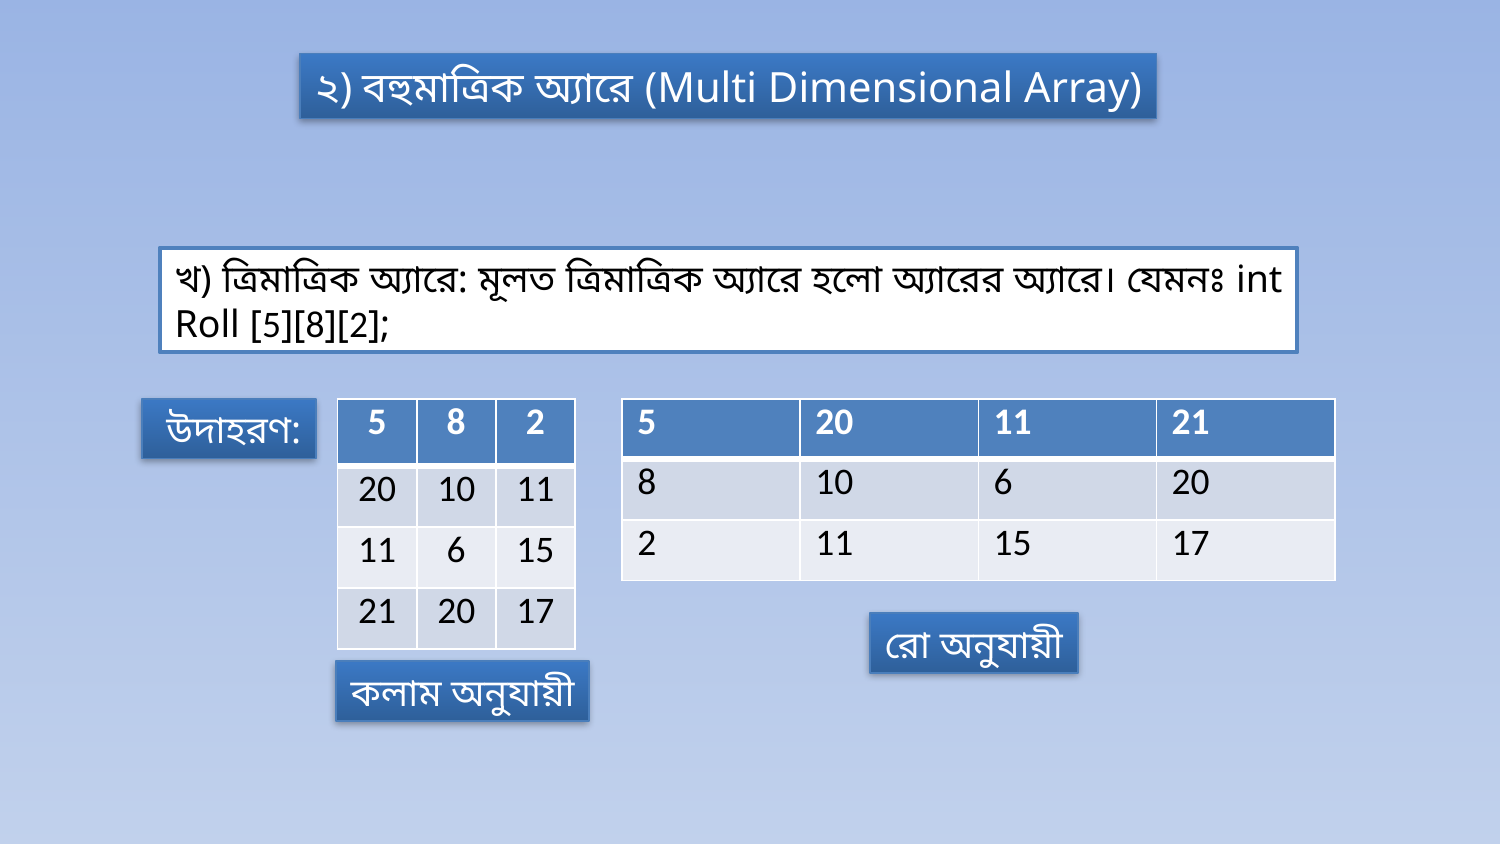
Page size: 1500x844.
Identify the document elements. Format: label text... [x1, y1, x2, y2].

table_cell 11 [801, 521, 978, 580]
table_header 2 [497, 400, 574, 463]
text_box কলাম অনুযায়ী [335, 660, 590, 722]
table_cell 10 [418, 469, 495, 526]
table_header 21 [1157, 400, 1334, 456]
table_cell 11 [338, 528, 416, 587]
text_box উদাহরণ: [141, 398, 317, 459]
text_box ২) বহুমাত্রিক অ্যারে (Multi Dimensional Array) [299, 53, 1157, 119]
table_cell 10 [801, 462, 978, 519]
table_cell 21 [338, 589, 416, 648]
table_cell 20 [418, 589, 495, 648]
table_cell 6 [418, 528, 495, 587]
table_header 5 [338, 400, 416, 463]
table_header 20 [801, 400, 978, 456]
table_cell 2 [623, 521, 799, 580]
table_header 5 [623, 400, 799, 456]
table_cell 6 [979, 462, 1156, 519]
text_box খ) ত্রিমাত্রিক অ্যারে: মূলত ত্রিমাত্রিক অ্যারে হলো অ্যারের অ্যারে। যেমনঃ int Roll [5][8][2]; [158, 246, 1299, 354]
table_cell 8 [623, 462, 799, 519]
table_cell 15 [979, 521, 1156, 580]
table_header 8 [418, 400, 495, 463]
table_cell 20 [1157, 462, 1334, 519]
text_box রো অনুযায়ী [869, 612, 1079, 674]
table_cell 17 [497, 589, 574, 648]
table_header 11 [979, 400, 1156, 456]
table_cell 15 [497, 528, 574, 587]
table_cell 20 [338, 469, 416, 526]
table_cell 11 [497, 469, 574, 526]
table_cell 17 [1157, 521, 1334, 580]
